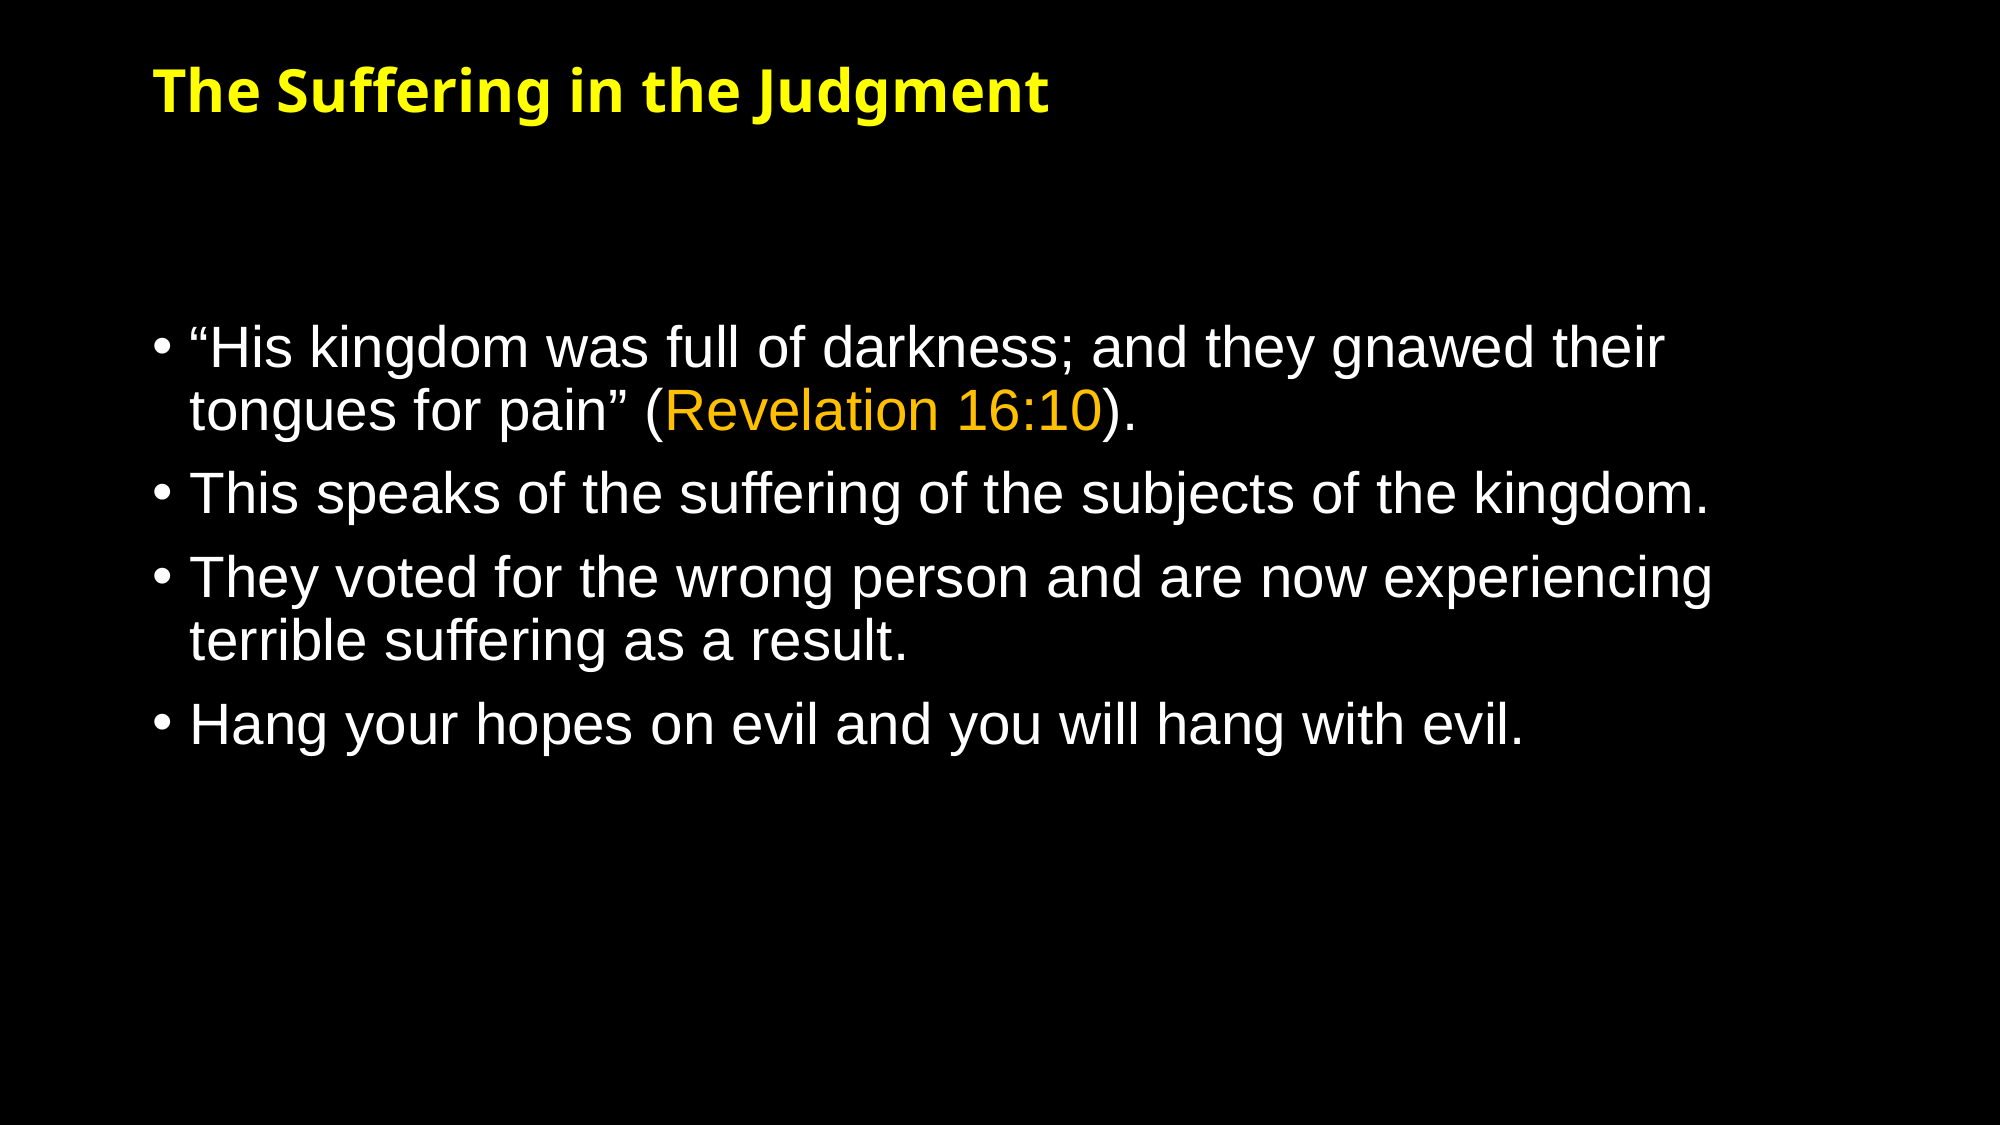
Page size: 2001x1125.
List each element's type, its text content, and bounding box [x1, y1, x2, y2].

title The Suffering in the Judgment [137, 52, 1863, 271]
list “His kingdom was full of darkness; and they gnawed their tongues for pain” (Revelation 16:10). This speaks of the suffering of the subjects of the kingdom. They voted for the wrong person and are now experiencing terrible suffering as a result. Hang your hopes on evil and you will hang with evil. [137, 309, 1863, 1024]
